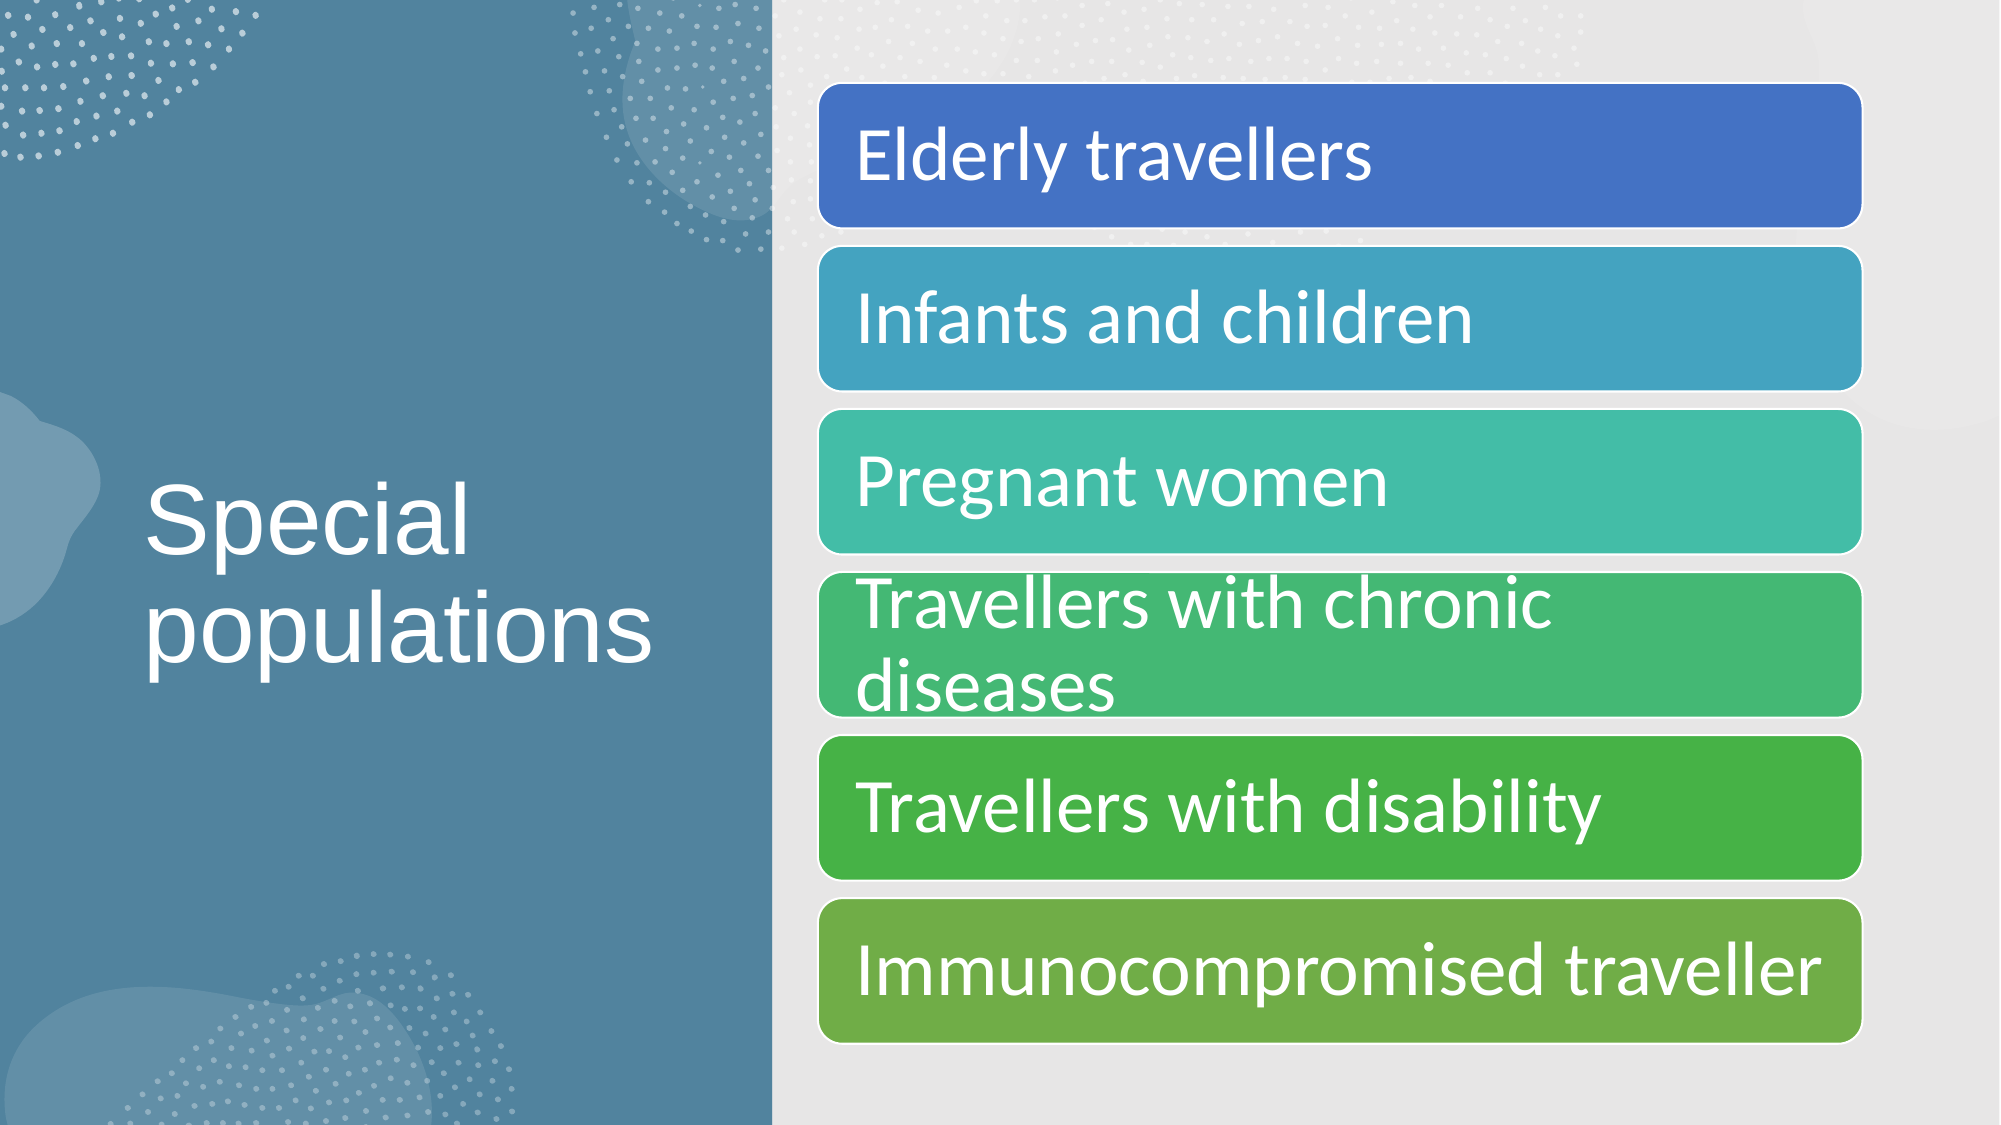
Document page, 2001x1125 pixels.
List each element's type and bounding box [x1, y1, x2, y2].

text_box [817, 37, 1863, 1089]
text_box [0, 0, 2000, 1125]
